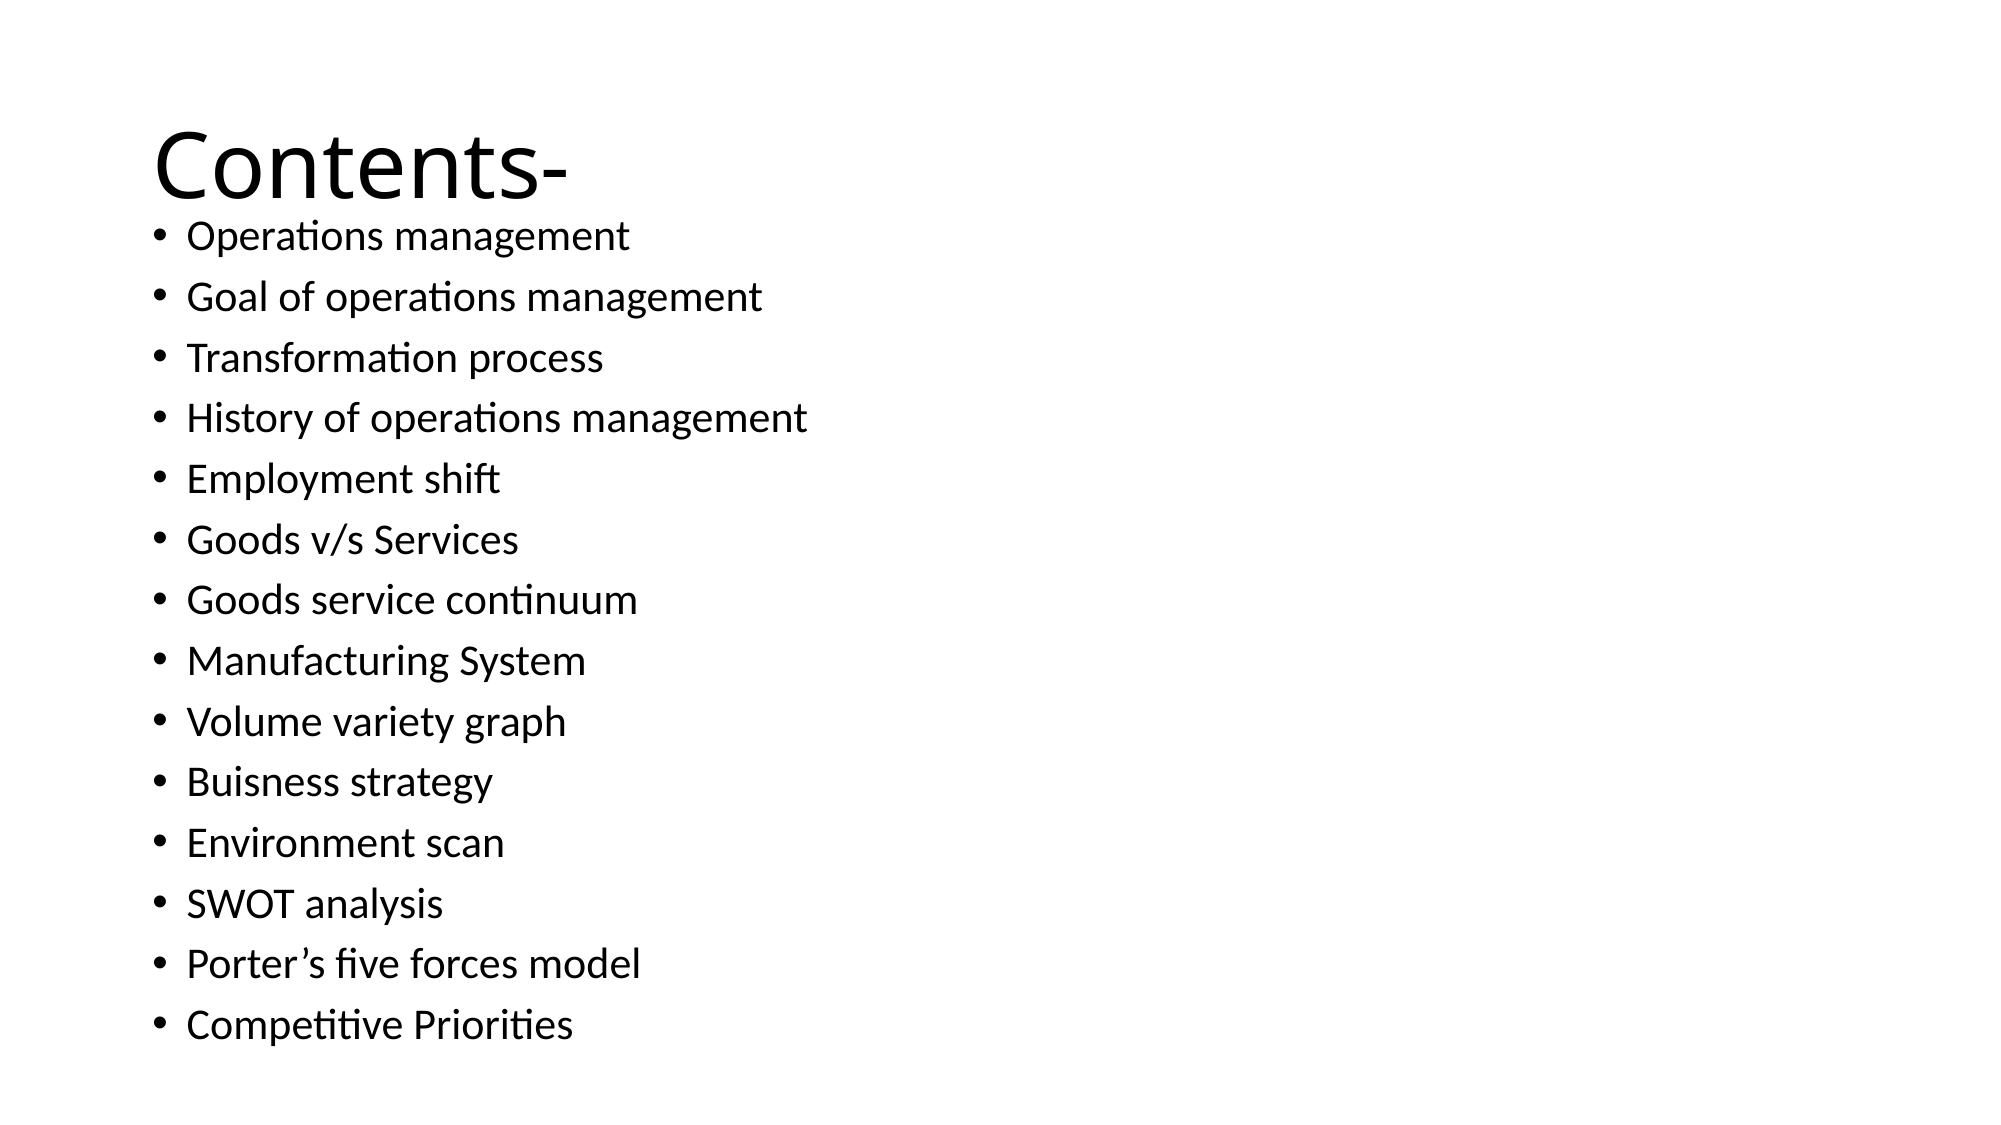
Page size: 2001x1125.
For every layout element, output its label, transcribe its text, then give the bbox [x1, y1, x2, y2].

list Operations management Goal of operations management Transformation process History of operations management Employment shift Goods v/s Services Goods service continuum Manufacturing System Volume variety graph Buisness strategy Environment scan SWOT analysis Porter’s five forces model Competitive Priorities [137, 205, 1573, 1066]
title Contents- [137, 59, 1863, 278]
